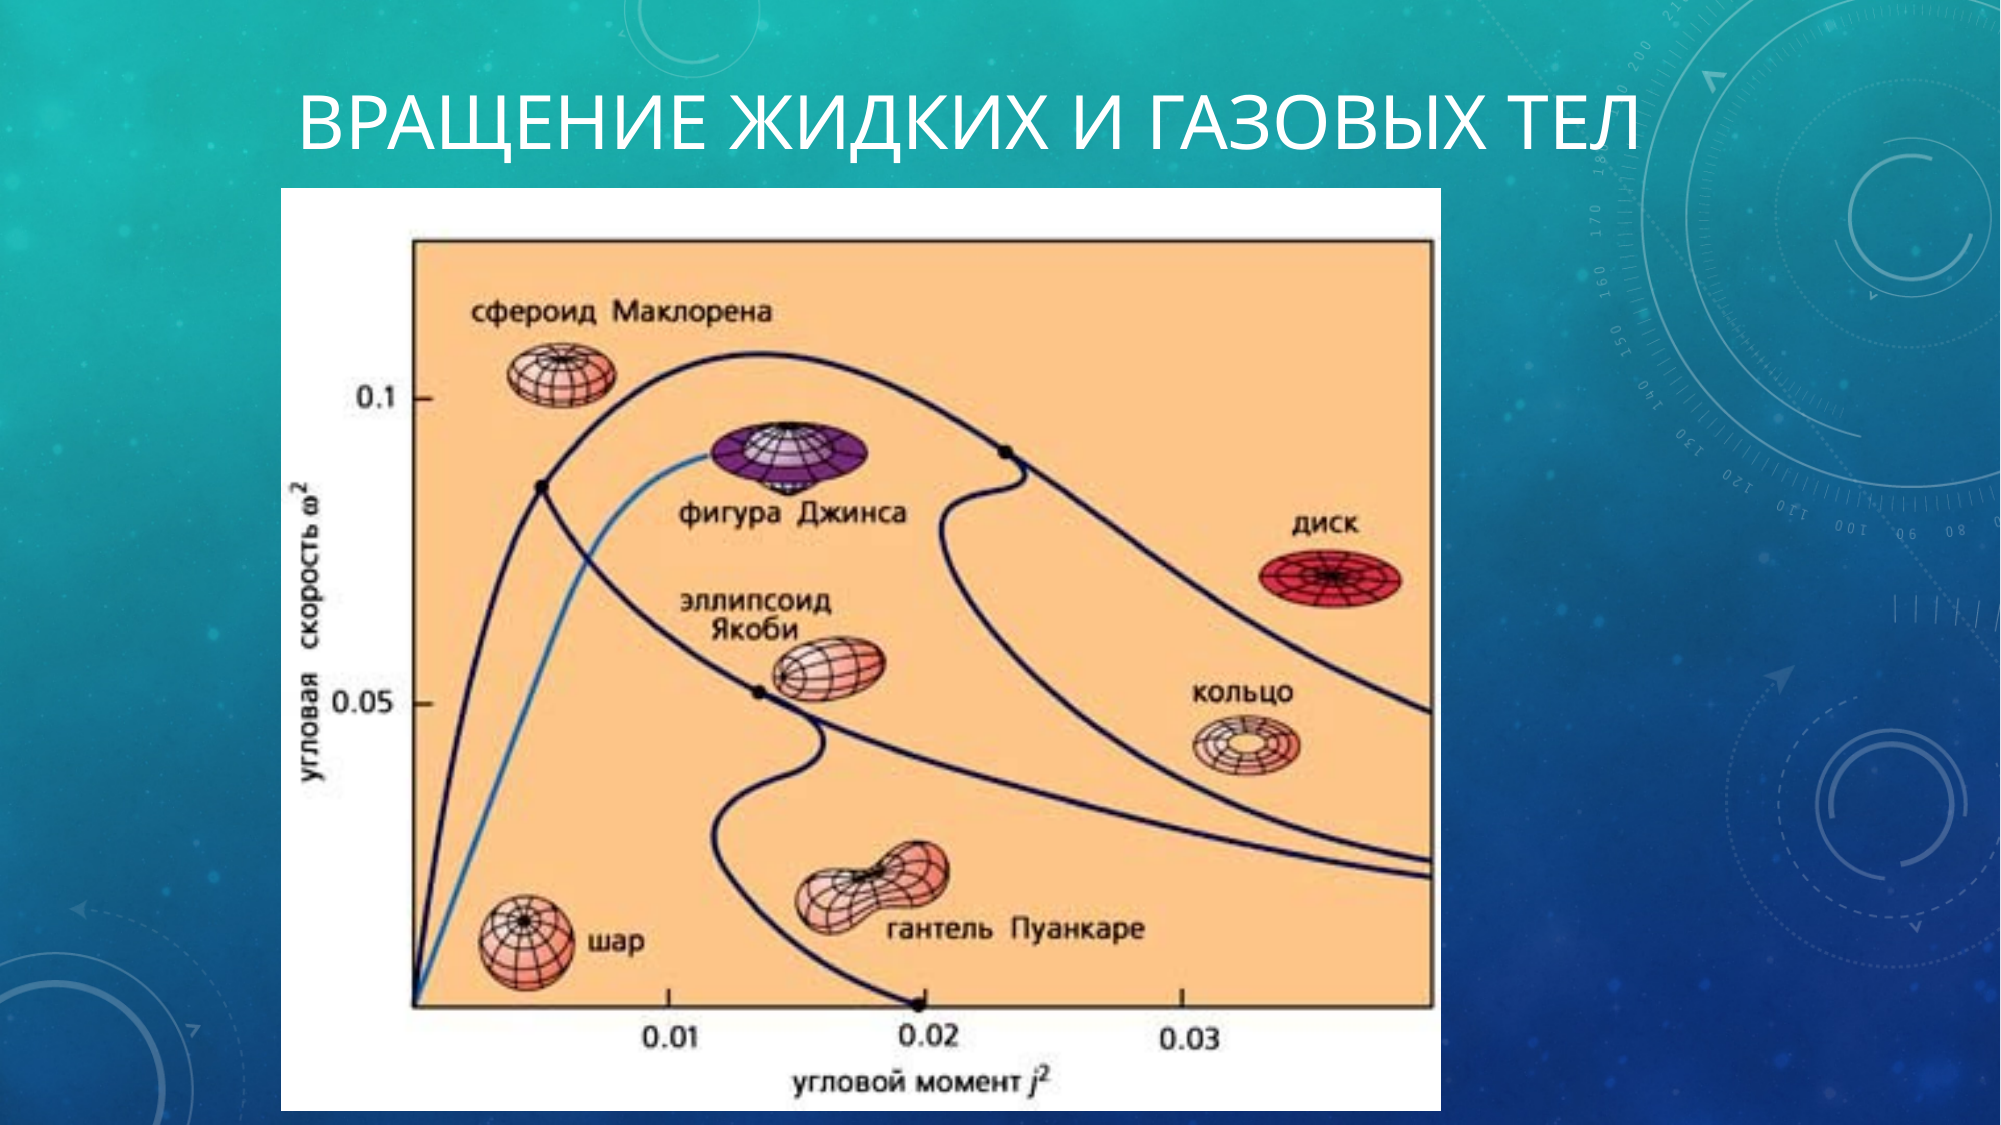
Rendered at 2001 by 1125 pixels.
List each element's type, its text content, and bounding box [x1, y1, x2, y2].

title Вращение жидких и газовых тел [281, 0, 1944, 239]
picture [0, 0, 2001, 1125]
